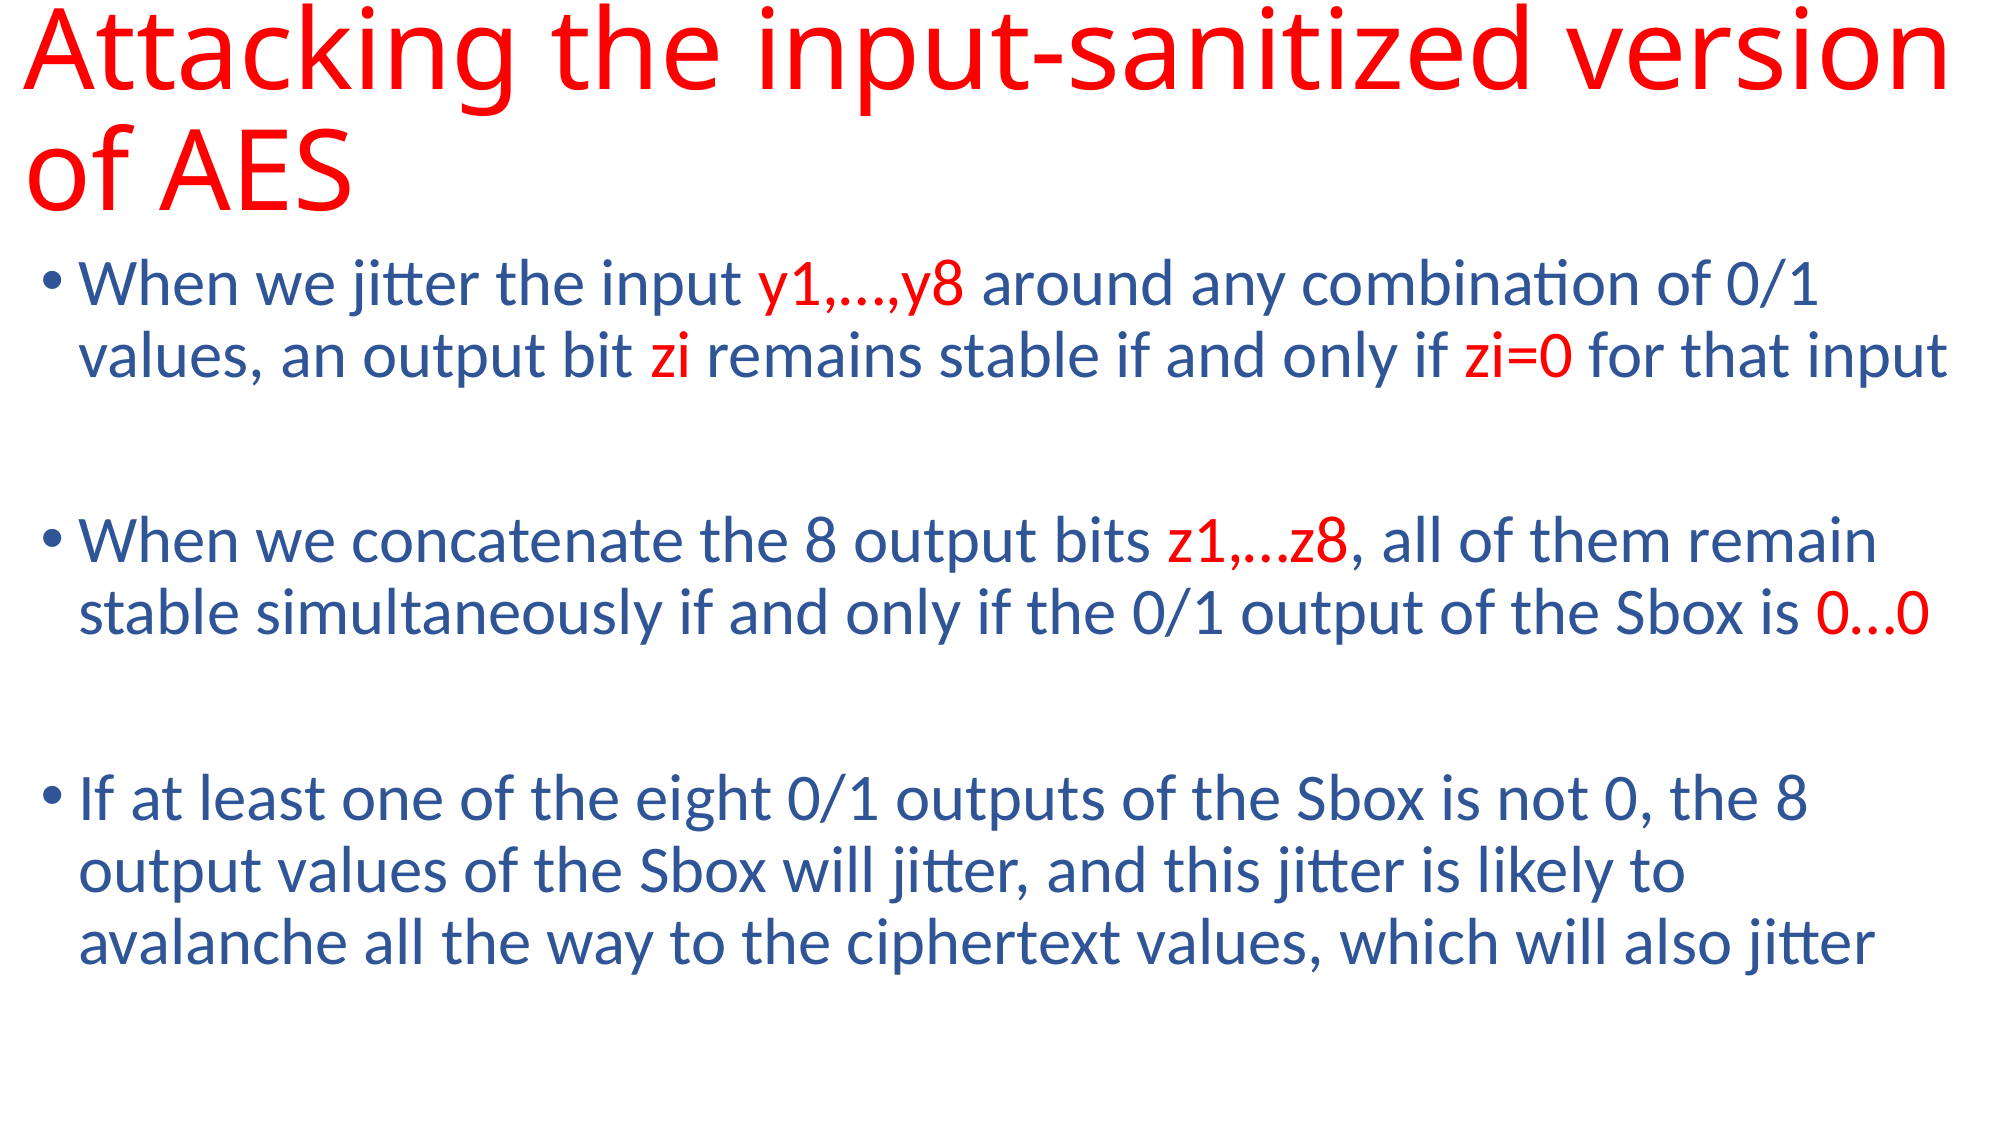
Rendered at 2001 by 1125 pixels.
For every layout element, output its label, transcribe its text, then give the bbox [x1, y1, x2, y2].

title Attacking the input-sanitized version of AES [8, 22, 2000, 205]
list When we jitter the input y1,…,y8 around any combination of 0/1 values, an output bit zi remains stable if and only if zi=0 for that input When we concatenate the 8 output bits z1,…z8, all of them remain stable simultaneously if and only if the 0/1 output of the Sbox is 0…0 If at least one of the eight 0/1 outputs of the Sbox is not 0, the 8 output values of the Sbox will jitter, and this jitter is likely to avalanche all the way to the ciphertext values, which will also jitter [25, 240, 1983, 1102]
